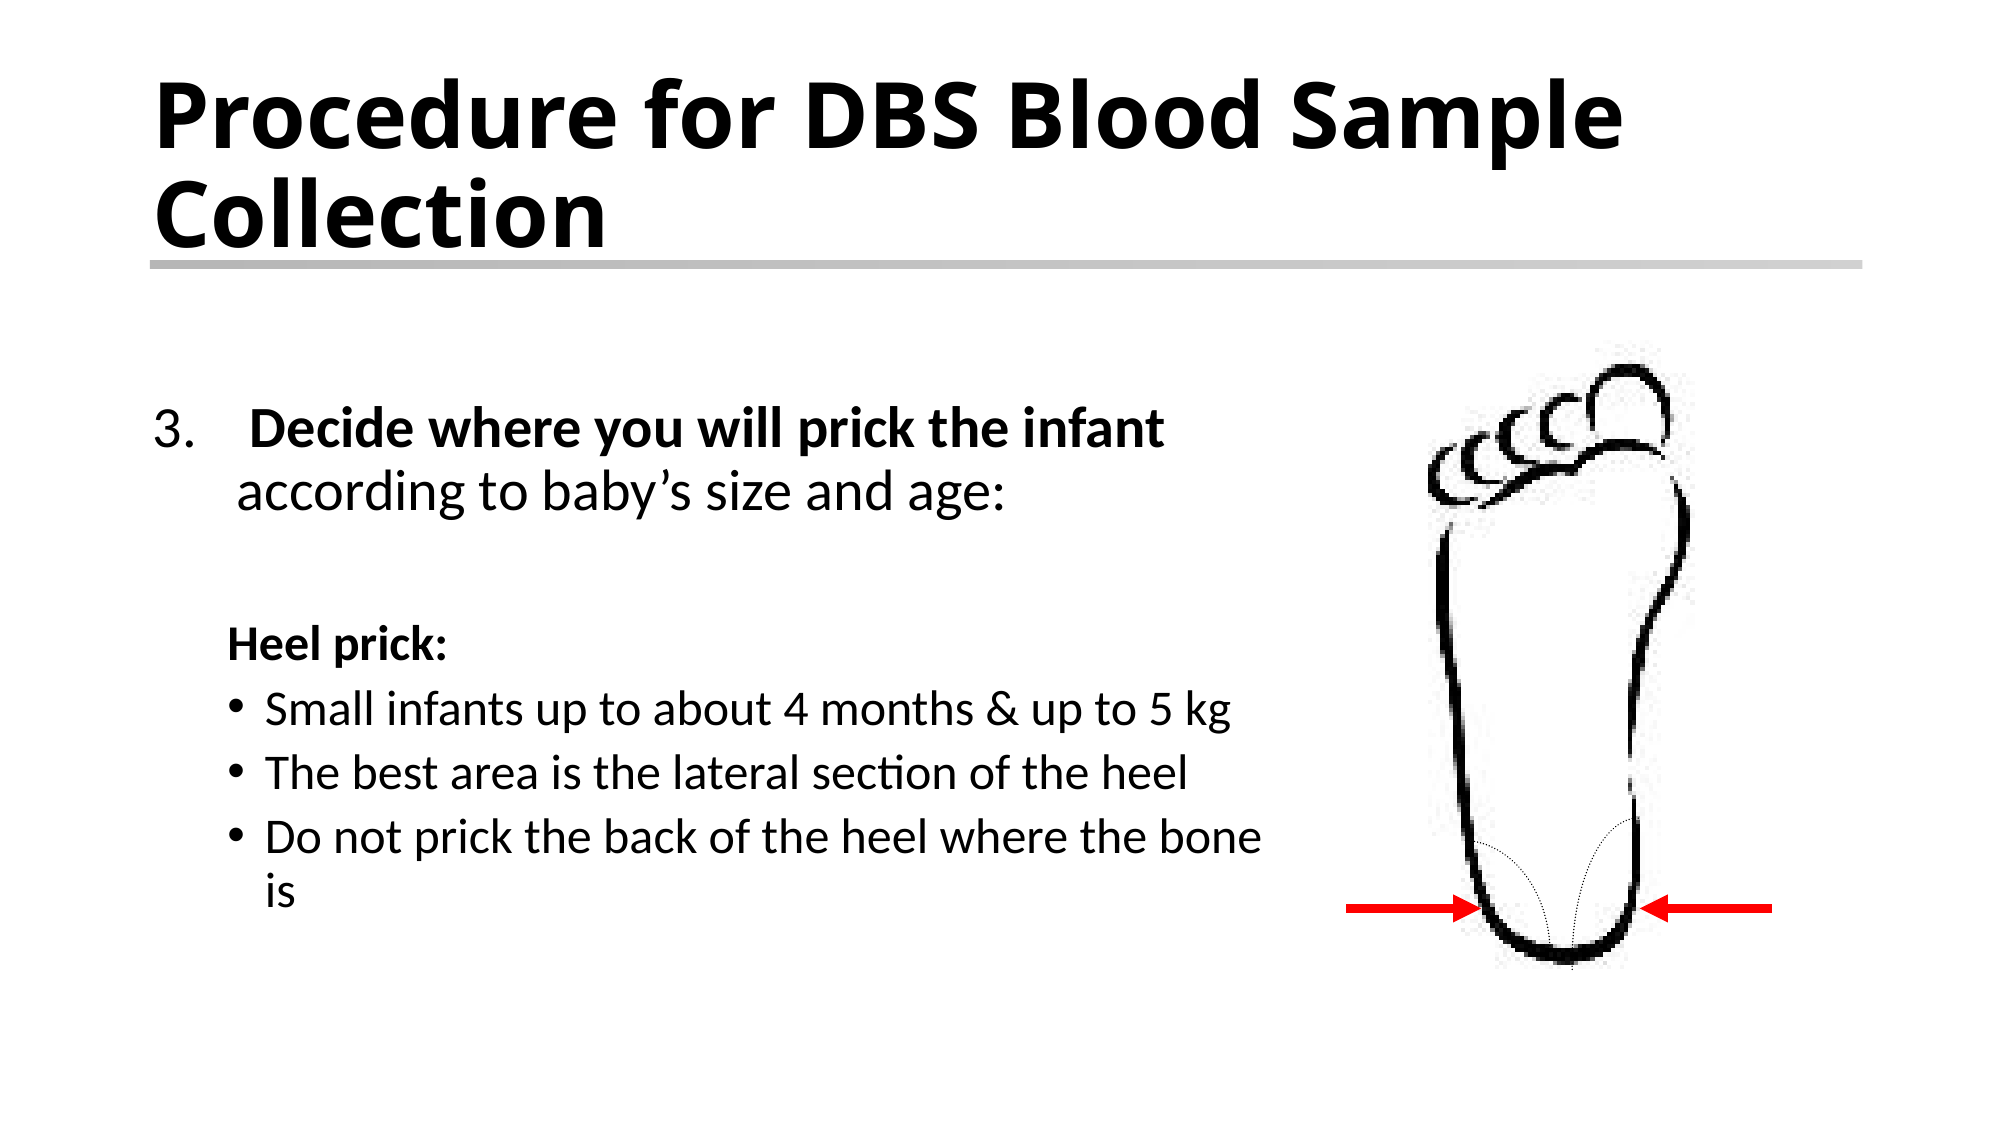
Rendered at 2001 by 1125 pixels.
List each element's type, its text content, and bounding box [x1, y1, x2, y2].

title Procedure for DBS Blood Sample Collection [137, 59, 1863, 278]
list Decide where you will prick the infant according to baby’s size and age: Heel prick: Small infants up to about 4 months & up to 5 kg The best area is the lateral section of the heel Do not prick the back of the heel where the bone is [137, 299, 1307, 1014]
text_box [1346, 340, 1773, 986]
